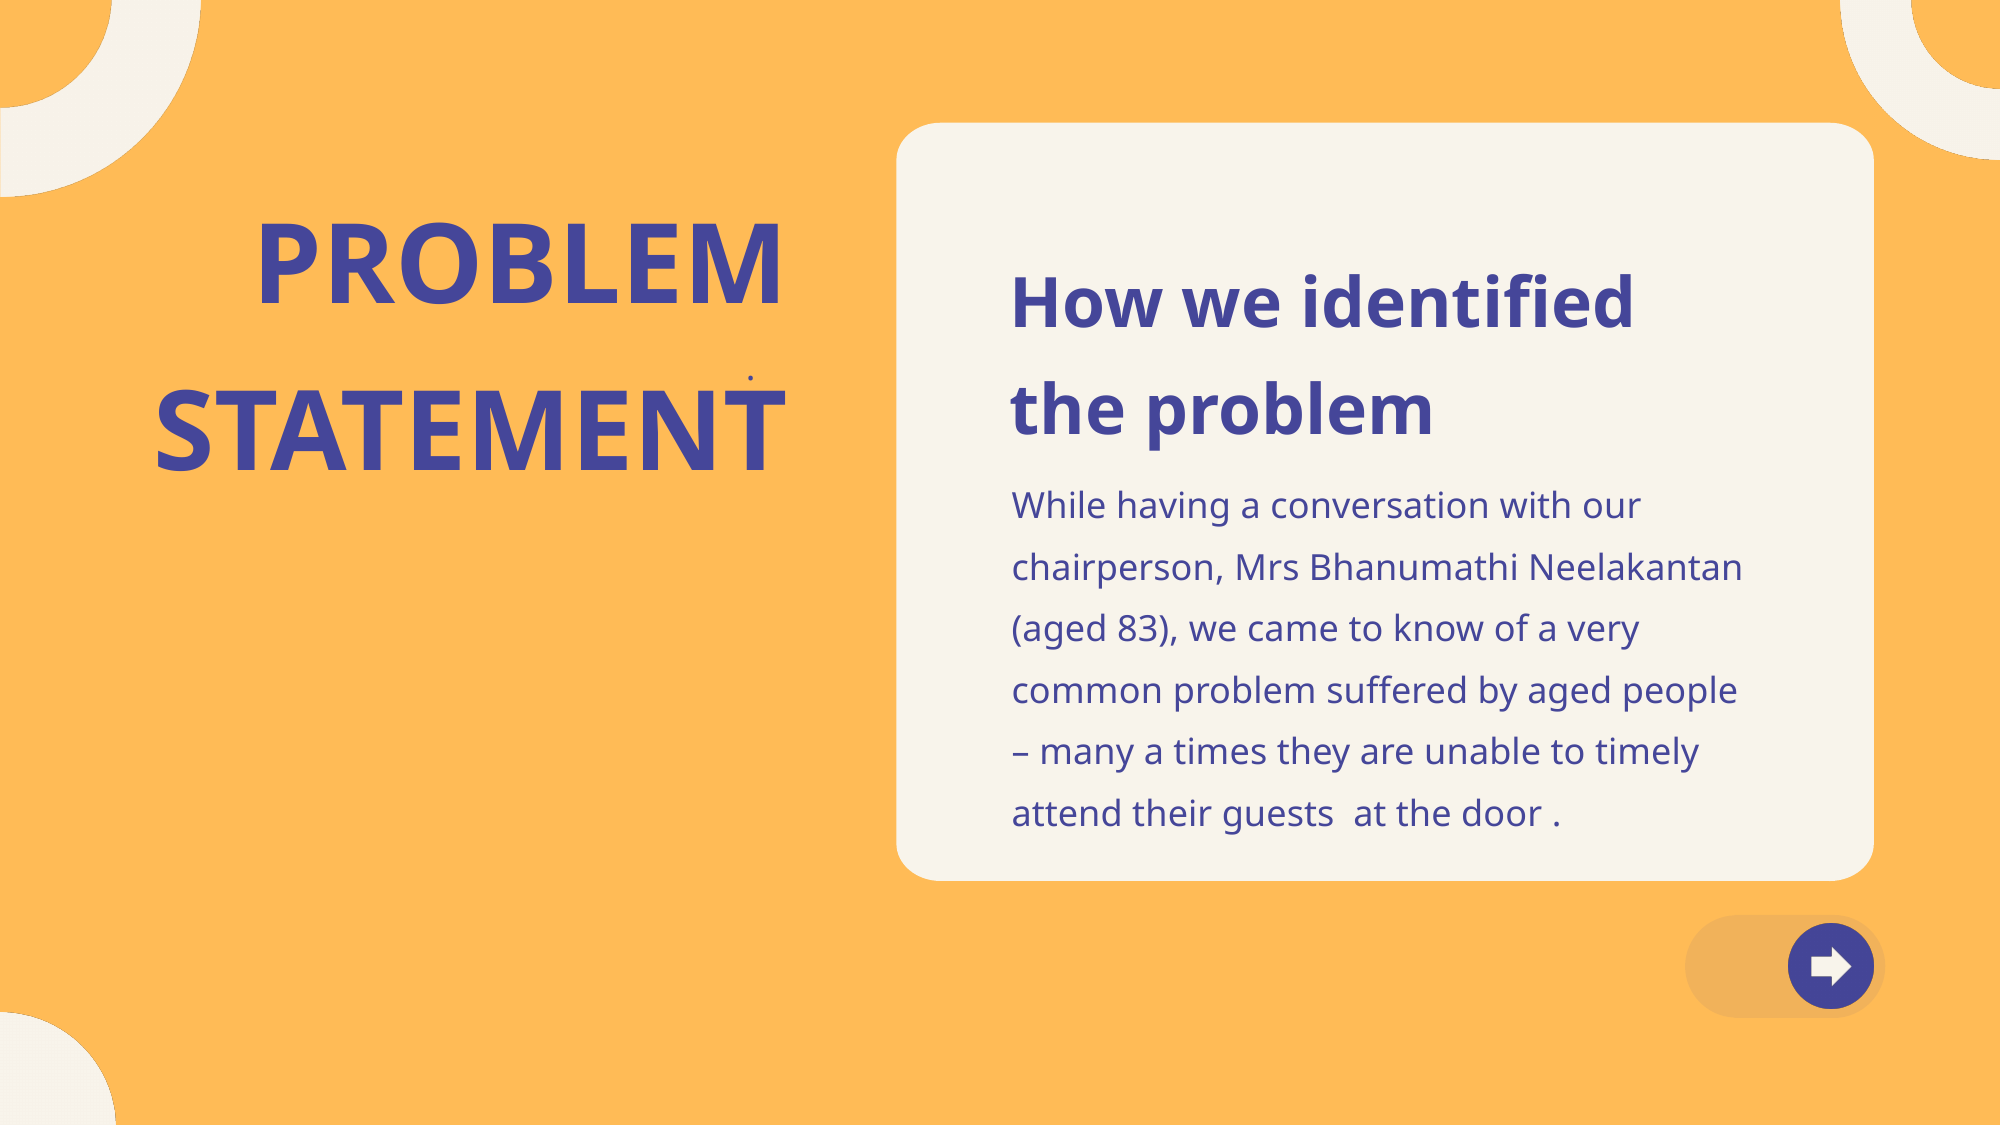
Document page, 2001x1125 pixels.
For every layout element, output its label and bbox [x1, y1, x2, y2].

text_box [1684, 914, 1886, 1019]
picture [1840, 0, 2000, 160]
picture [0, 0, 201, 197]
text_box [896, 122, 1875, 882]
picture [0, 1012, 116, 1125]
text_box [57, 159, 790, 432]
